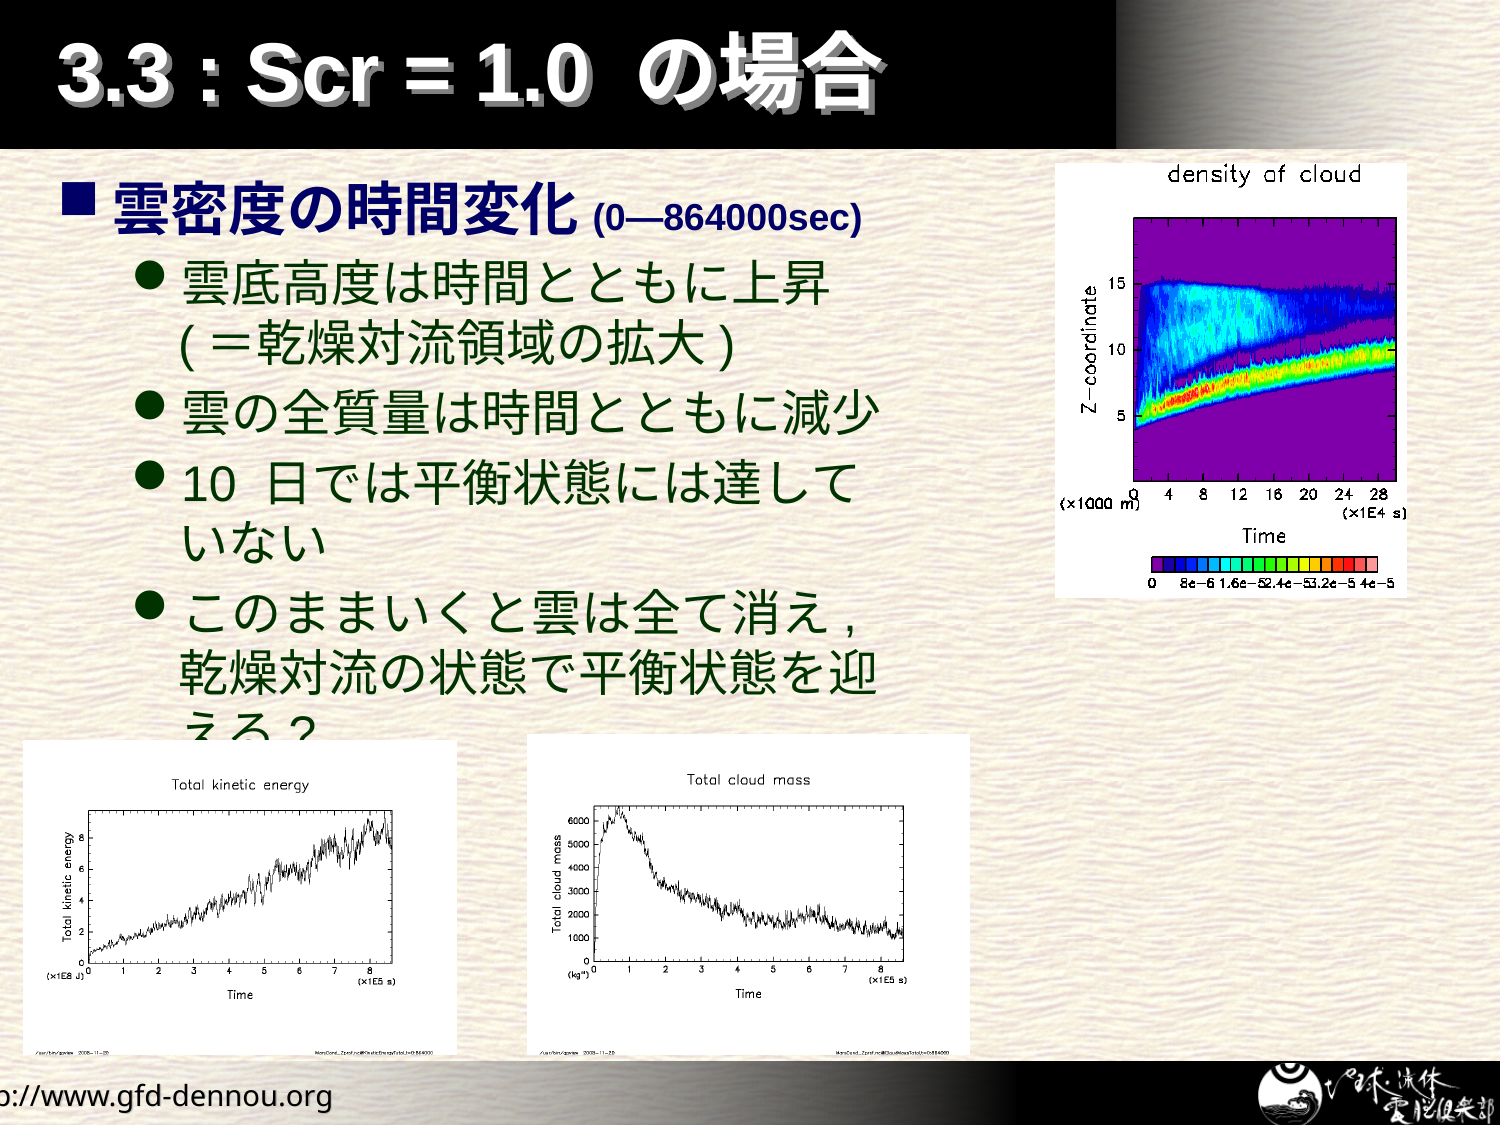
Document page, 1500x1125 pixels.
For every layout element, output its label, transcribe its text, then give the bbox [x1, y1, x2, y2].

list 雲密度の時間変化(0—864000sec) 雲底高度は時間とともに上昇(＝乾燥対流領域の拡大) 雲の全質量は時間とともに減少 10 日では平衡状態には達していない このままいくと雲は全て消え, 乾燥対流の状態で平衡状態を迎える? [40, 163, 915, 1036]
picture [0, 0, 1500, 1125]
title 3.3 : Scr = 1.0 の場合 [40, 0, 1377, 138]
picture [0, 1093, 7, 1103]
picture [1257, 1063, 1500, 1125]
